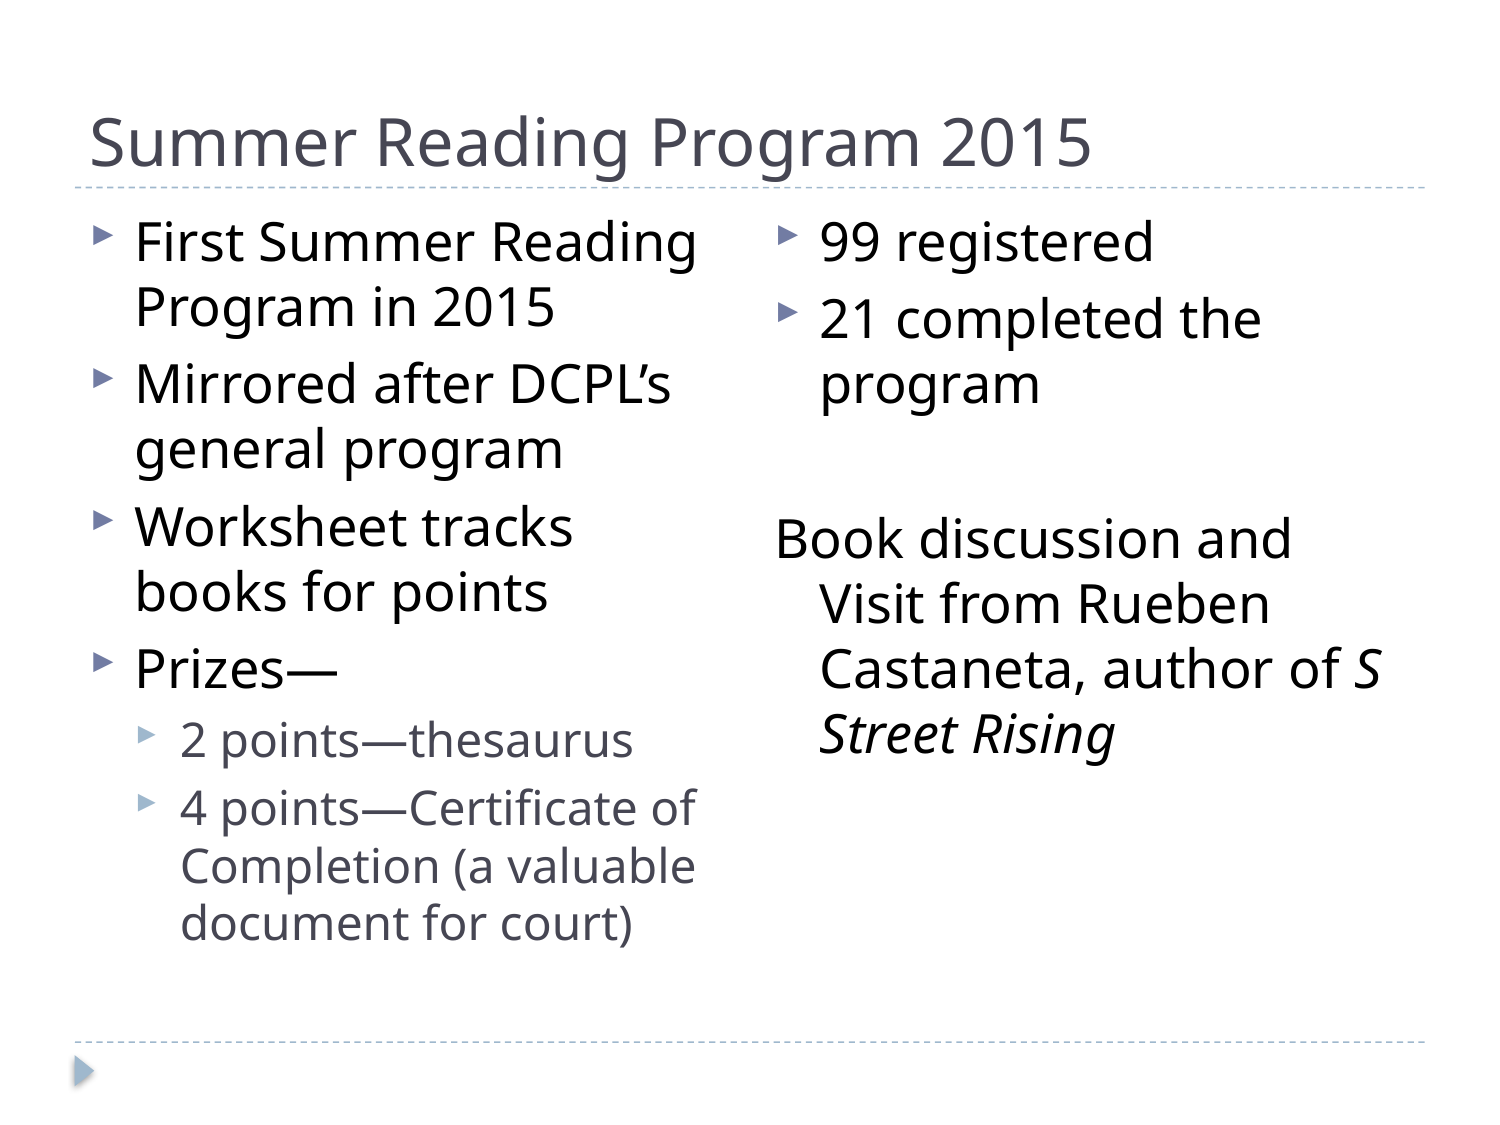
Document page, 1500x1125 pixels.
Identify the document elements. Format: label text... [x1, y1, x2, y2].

list First Summer Reading Program in 2015 Mirrored after DCPL’s general program Worksheet tracks books for points Prizes— 2 points—thesaurus 4 points—Certificate of Completion (a valuable document for court) [75, 200, 738, 1010]
list 99 registered 21 completed the program Book discussion and Visit from Rueben Castaneta, author of S Street Rising [759, 199, 1423, 1010]
title Summer Reading Program 2015 [75, 37, 1425, 188]
